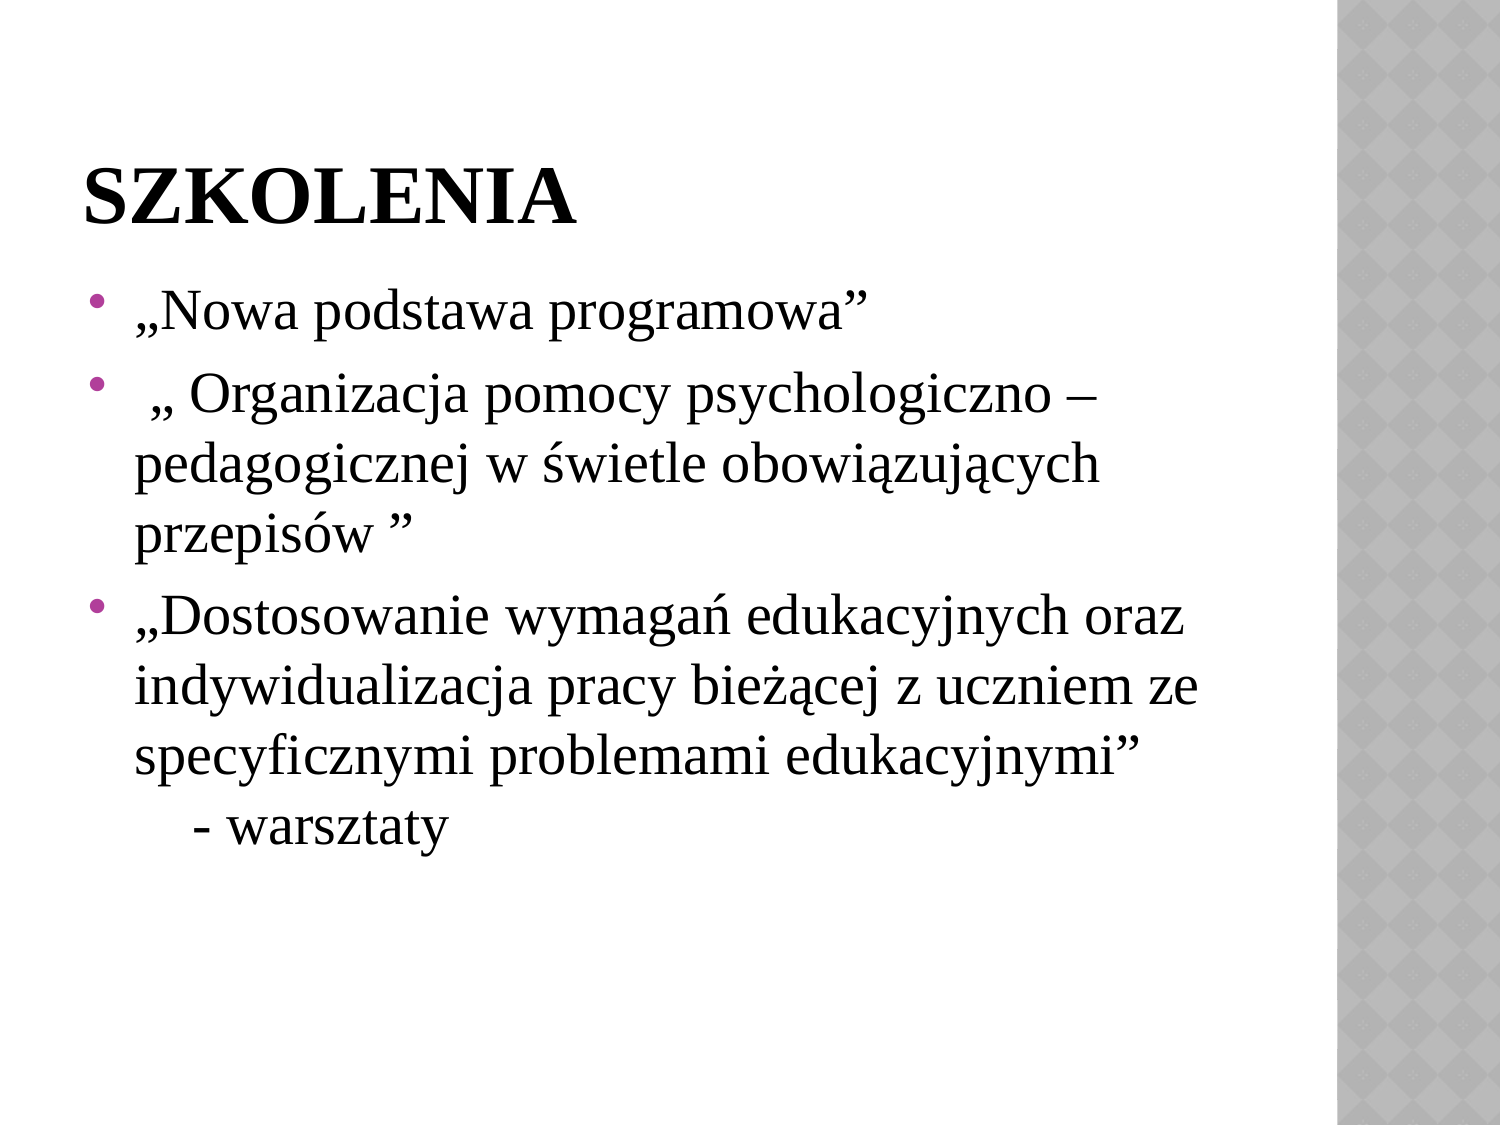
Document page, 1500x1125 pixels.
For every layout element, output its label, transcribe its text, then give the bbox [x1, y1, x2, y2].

title szkolenia [75, 52, 1263, 240]
list „Nowa podstawa programowa” „ Organizacja pomocy psychologiczno – pedagogicznej w świetle obowiązujących przepisów ” „Dostosowanie wymagań edukacyjnych oraz indywidualizacja pracy bieżącej z uczniem ze specyficznymi problemami edukacyjnymi” - warsztaty [75, 264, 1263, 1060]
